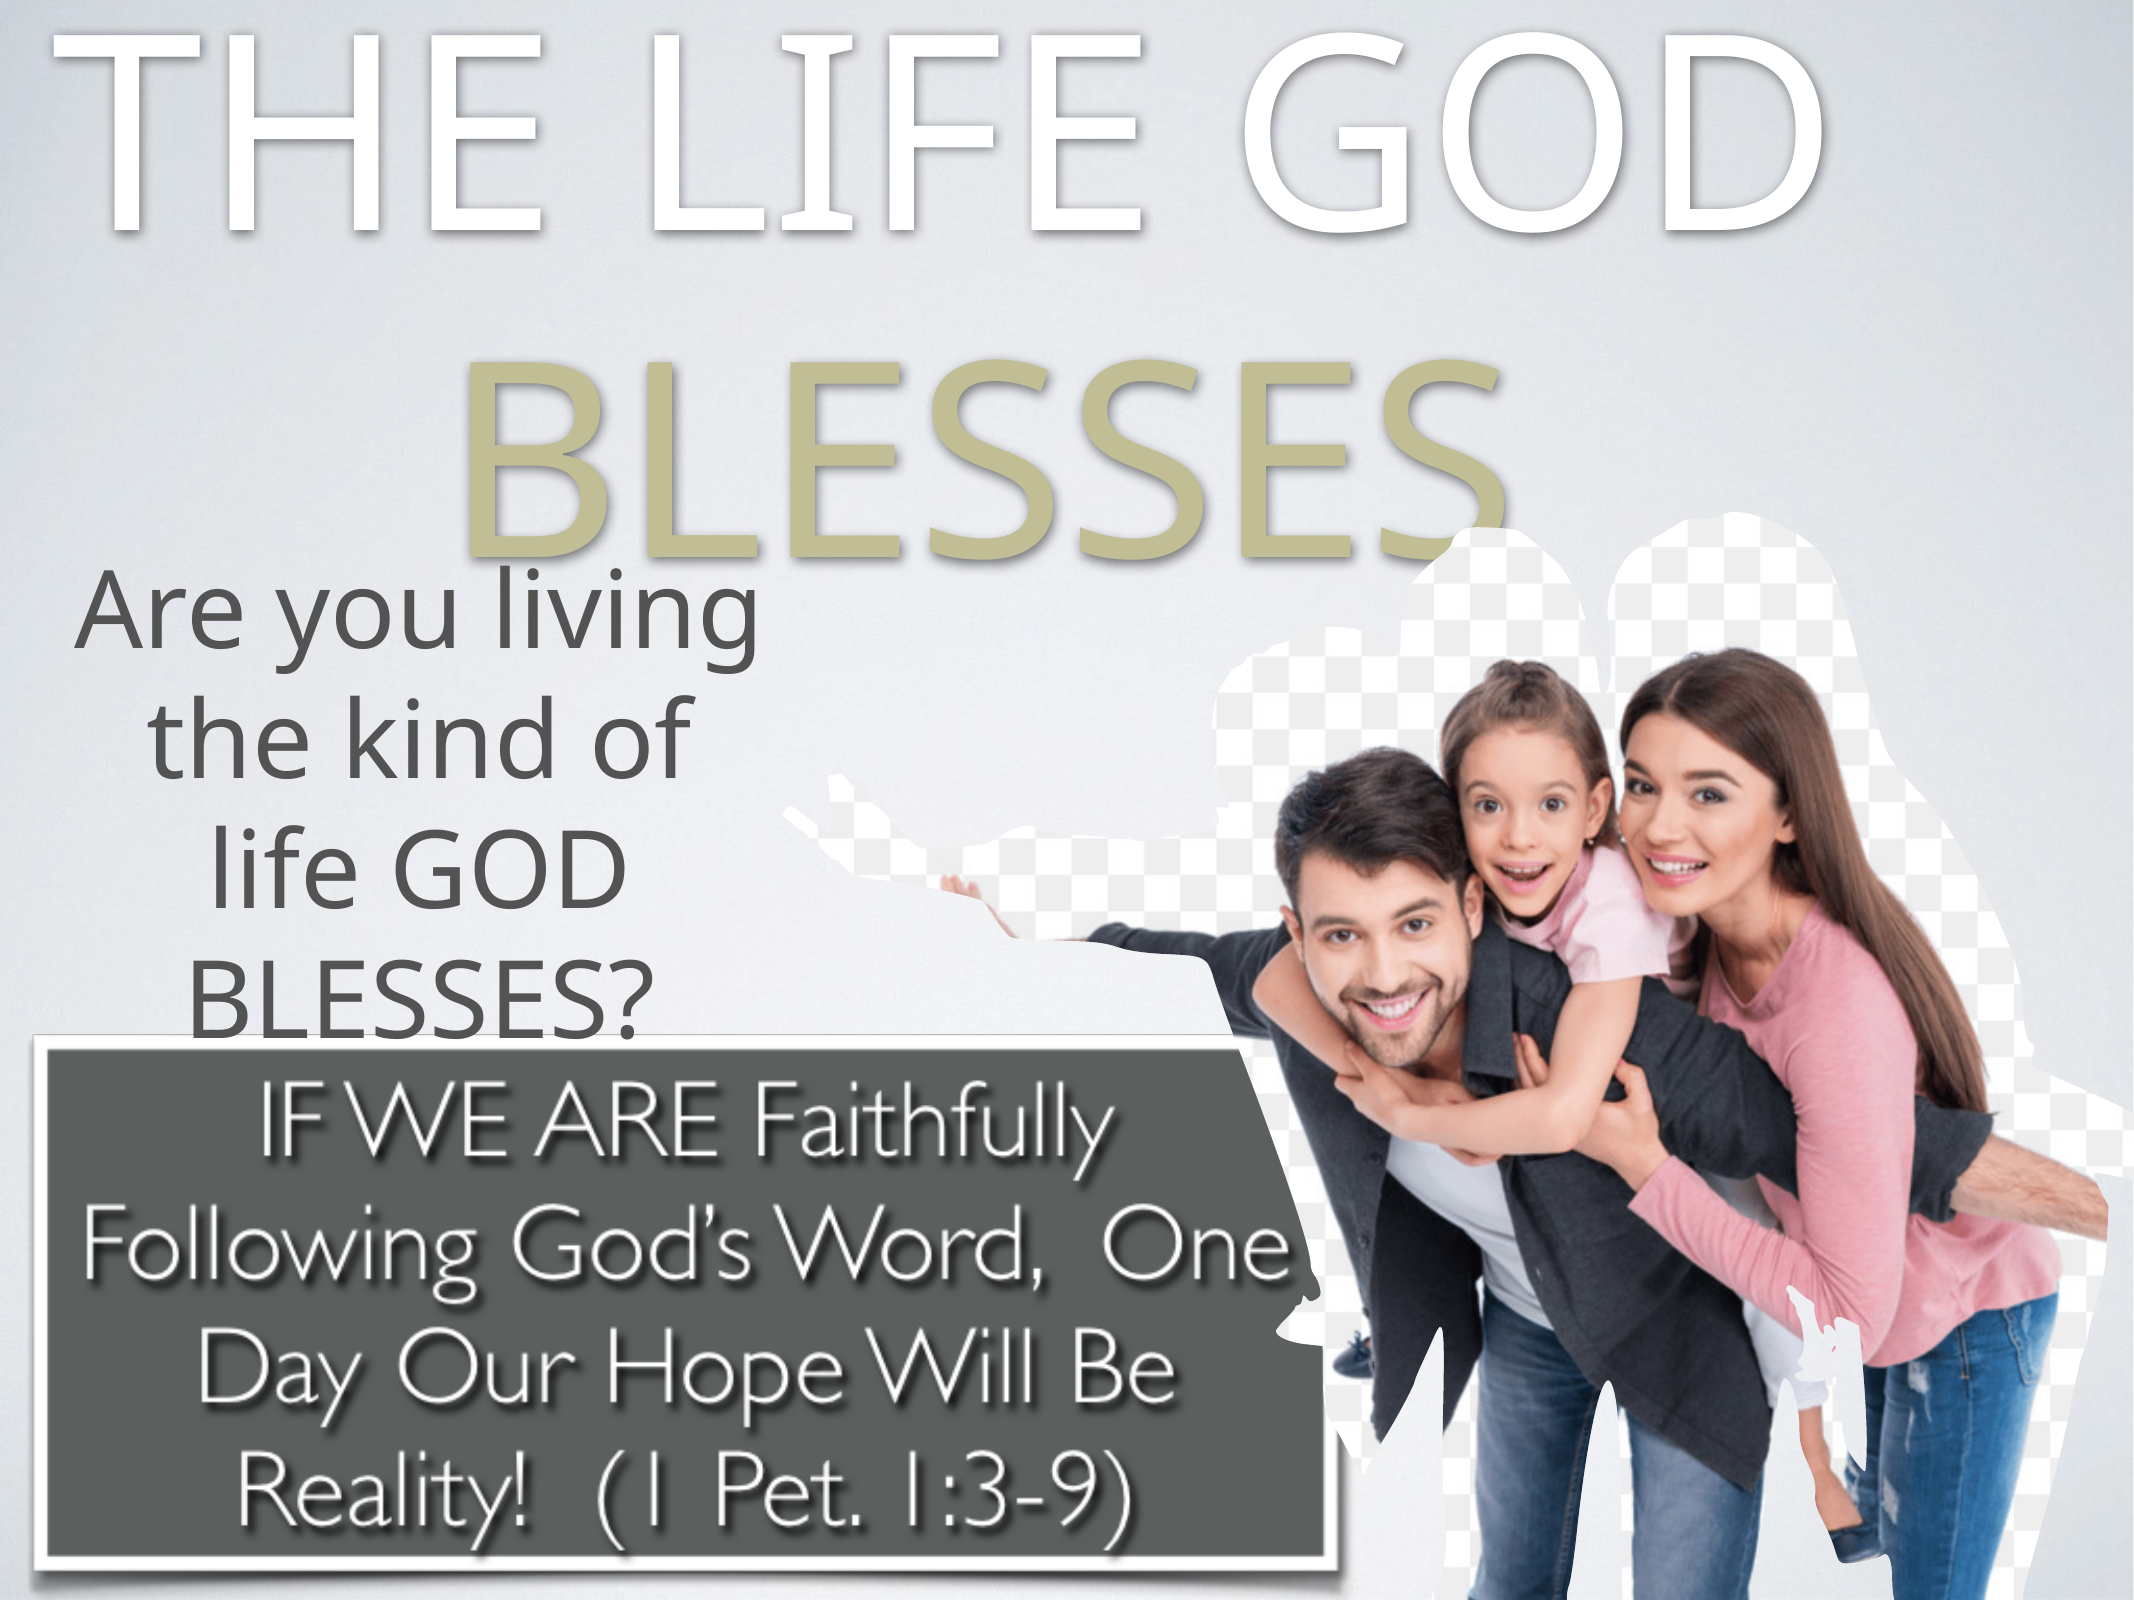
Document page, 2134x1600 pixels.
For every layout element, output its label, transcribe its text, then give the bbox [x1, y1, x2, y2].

text_box The Life God BLESSES [15, 0, 1947, 621]
text_box Are you living the kind of life GOD BLESSES? [47, 531, 782, 1033]
picture [0, 0, 2134, 1600]
